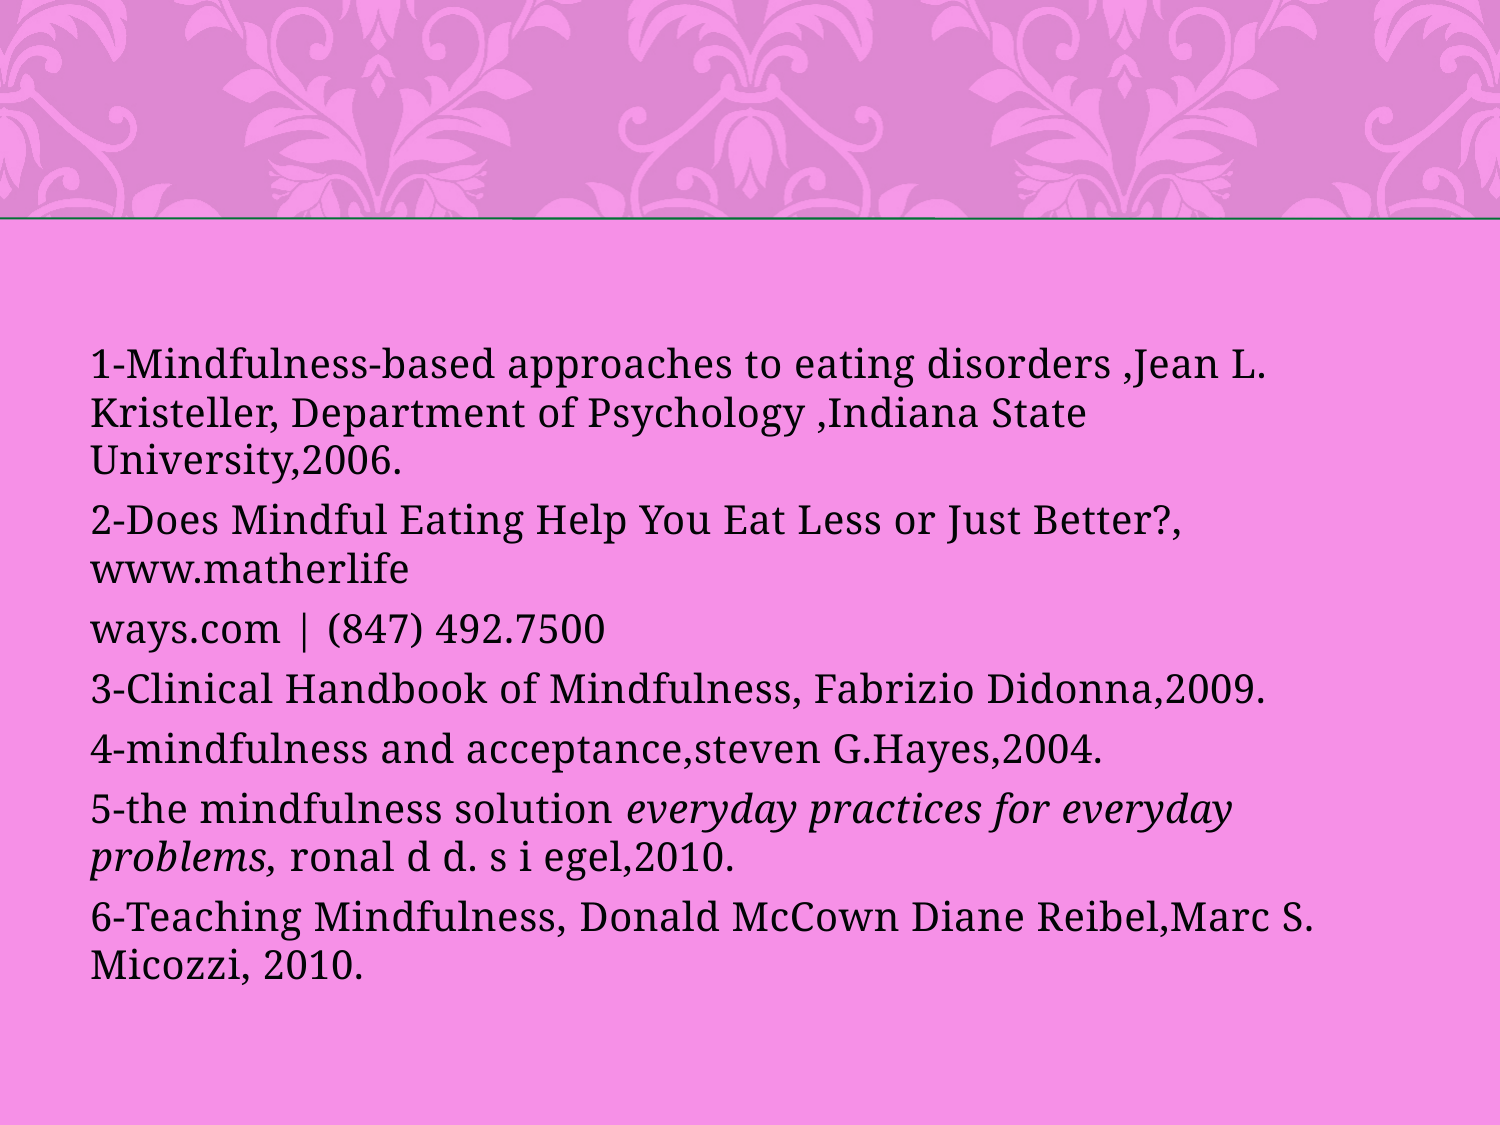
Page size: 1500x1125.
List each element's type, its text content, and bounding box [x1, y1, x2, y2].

list 1-Mindfulness-based approaches to eating disorders ,Jean L. Kristeller, Department of Psychology ,Indiana State University,2006. 2-Does Mindful Eating Help You Eat Less or Just Better?, www.matherlife ways.com | (847) 492.7500 3-Clinical Handbook of Mindfulness, Fabrizio Didonna,2009. 4-mindfulness and acceptance,steven G.Hayes,2004. 5-the mindfulness solution everyday practices for everyday problems, ronal d d. s i egel,2010. 6-Teaching Mindfulness, Donald McCown Diane Reibel,Marc S. Micozzi, 2010. [75, 331, 1425, 1000]
